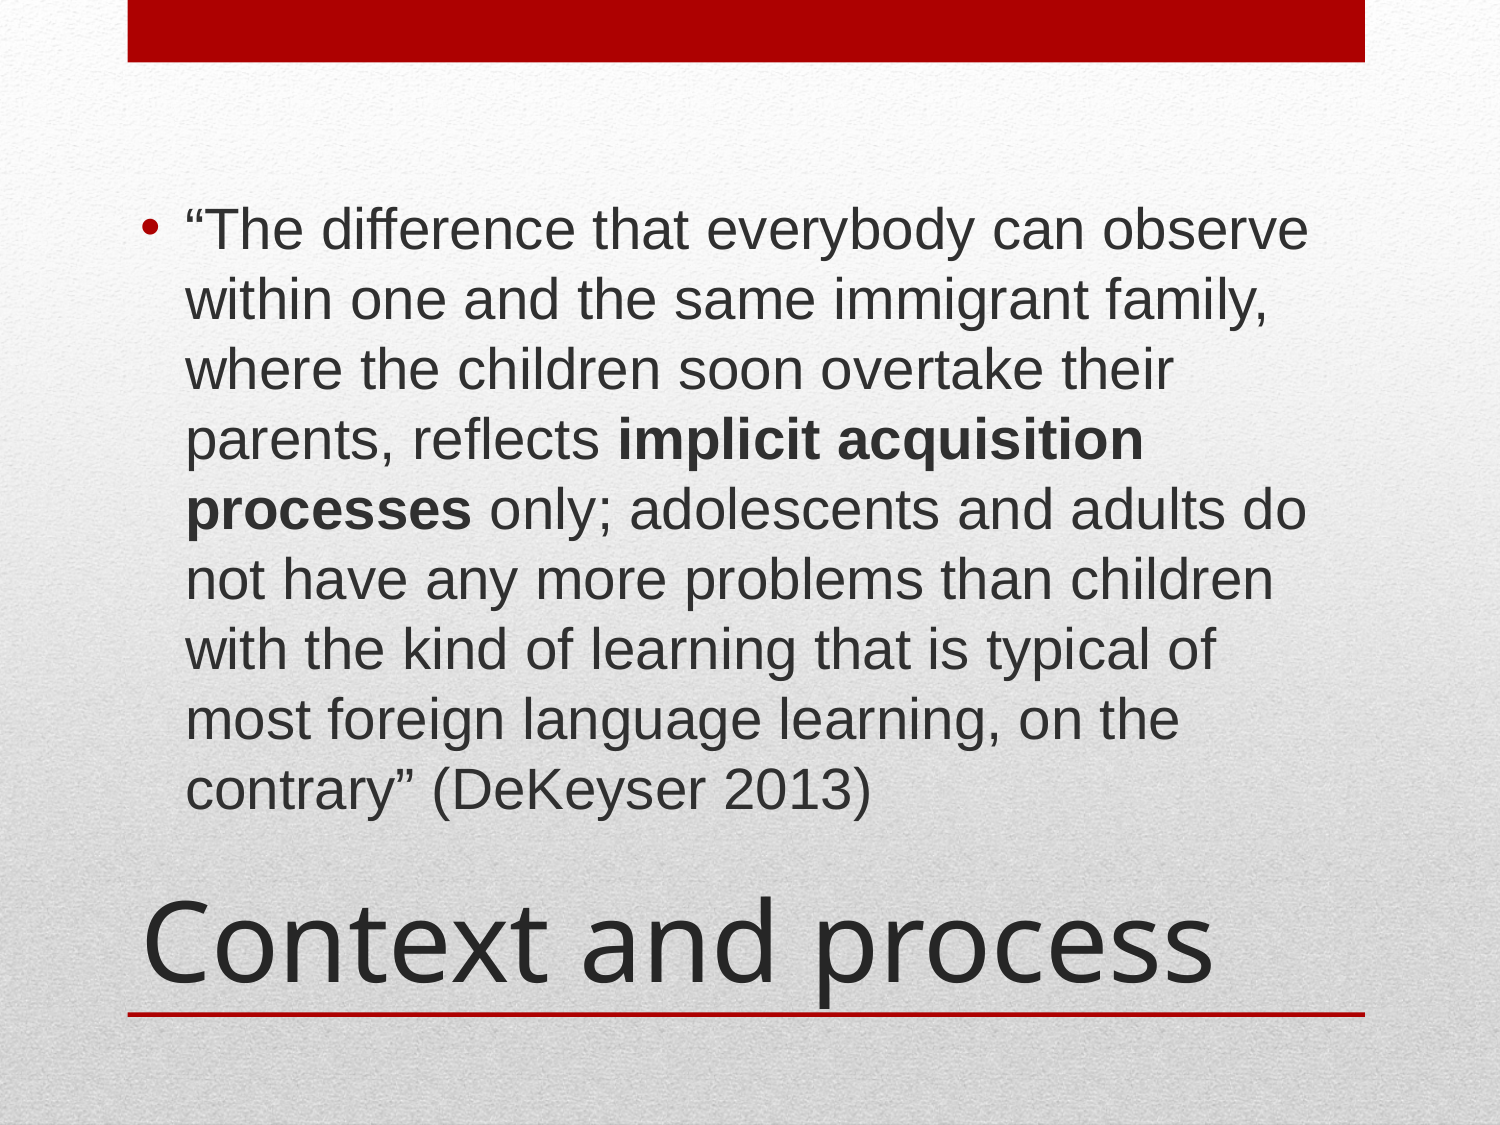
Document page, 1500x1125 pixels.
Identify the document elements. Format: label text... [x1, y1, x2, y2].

list “The difference that everybody can observe within one and the same immigrant family, where the children soon overtake their parents, reflects implicit acquisition processes only; adolescents and adults do not have any more problems than children with the kind of learning that is typical of most foreign language learning, on the contrary” (DeKeyser 2013) [125, 112, 1363, 819]
title Context and process [125, 819, 1238, 1013]
